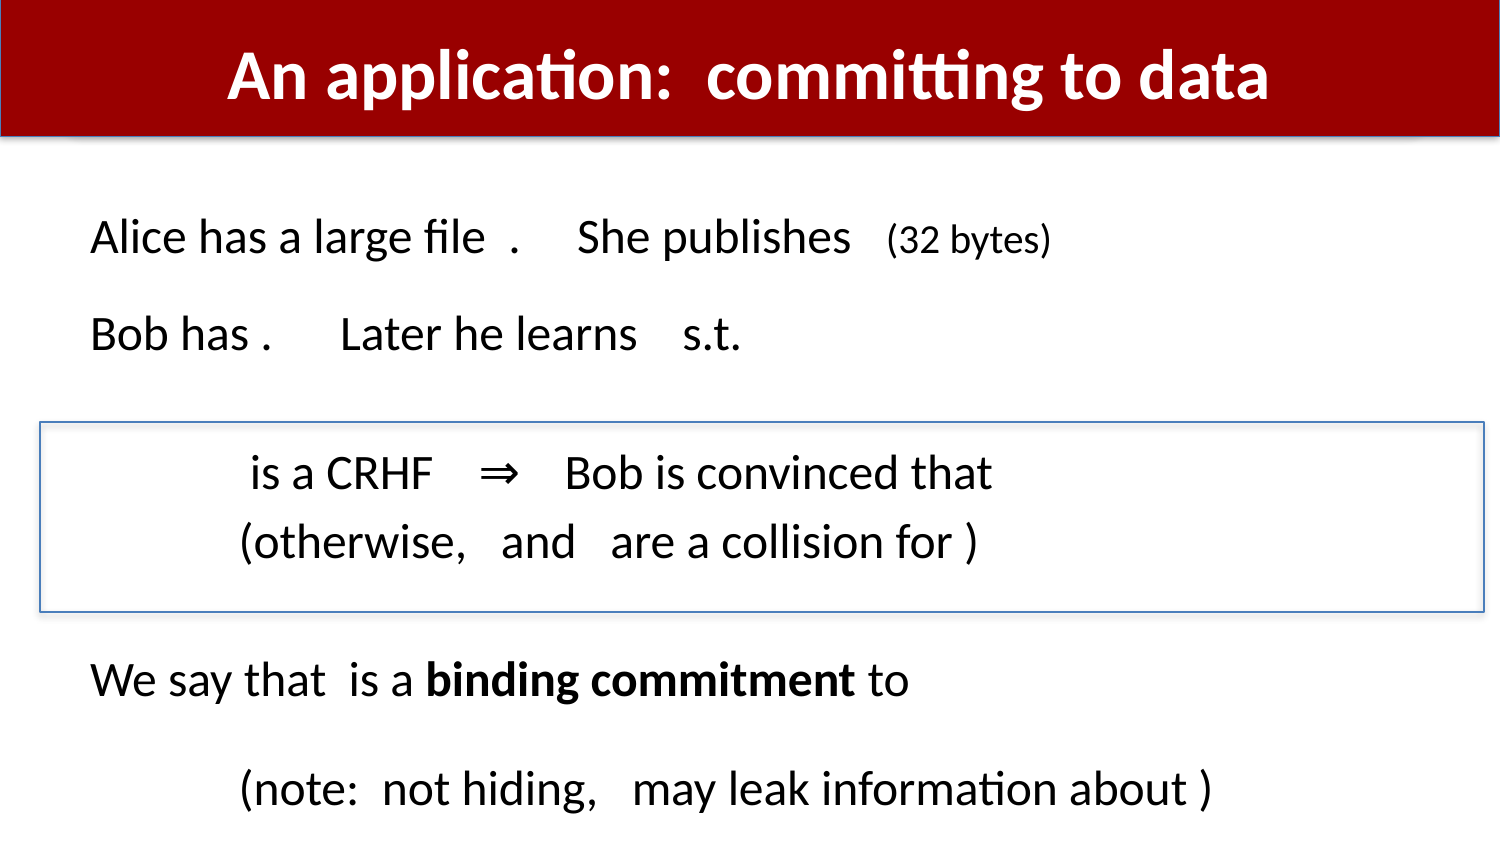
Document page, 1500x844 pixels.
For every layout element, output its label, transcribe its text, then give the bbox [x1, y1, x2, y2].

text_box [39, 421, 1485, 613]
title An application: committing to data [75, 20, 1425, 123]
